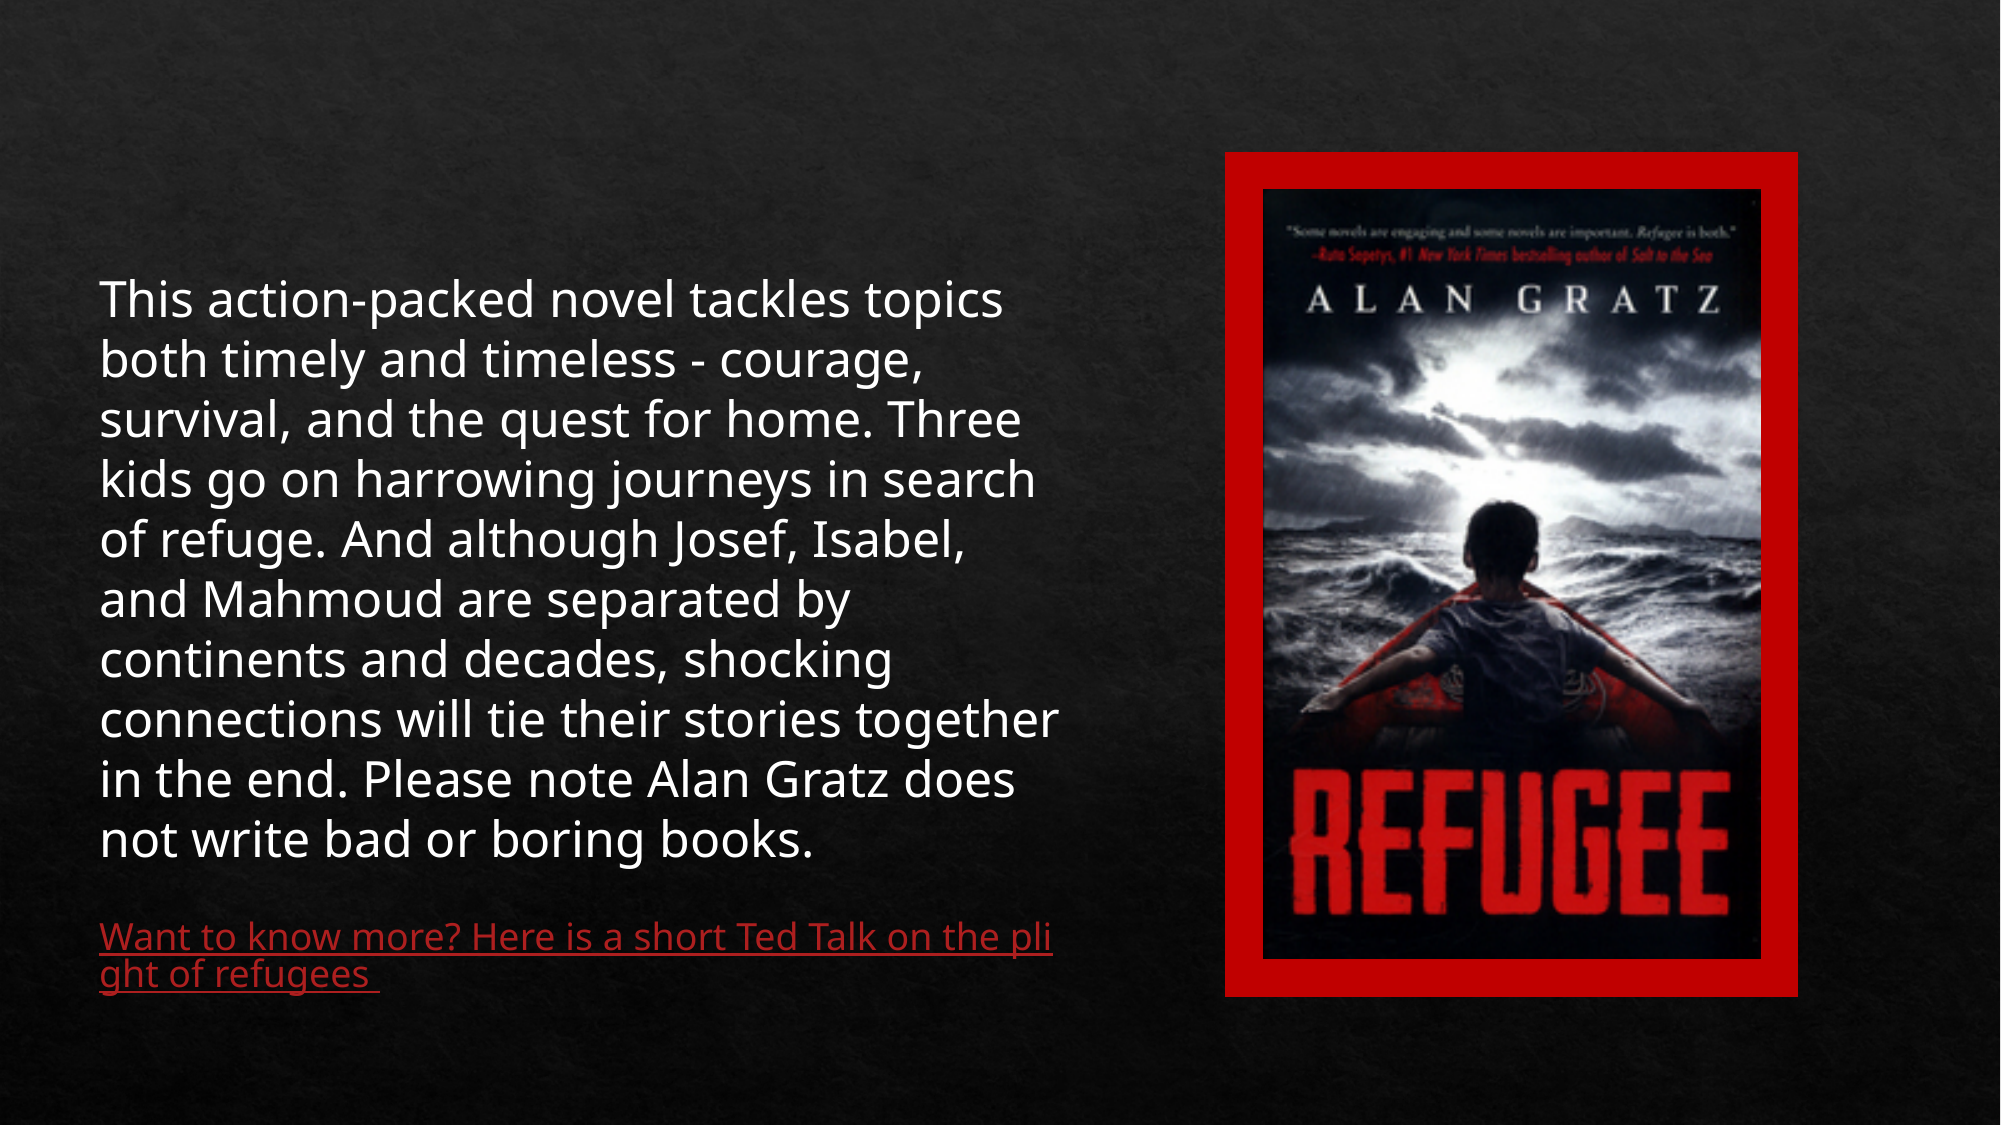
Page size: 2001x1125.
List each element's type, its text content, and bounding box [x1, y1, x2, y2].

text_box This action-packed novel tackles topics both timely and timeless - courage, survival, and the quest for home. Three kids go on harrowing journeys in search of refuge. And although Josef, Isabel, and Mahmoud are separated by continents and decades, shocking connections will tie their stories together in the end. Please note Alan Gratz does not write bad or boring books. Want to know more? Here is a short Ted Talk on the plight of refugees [84, 260, 1085, 971]
picture [1262, 188, 1762, 960]
